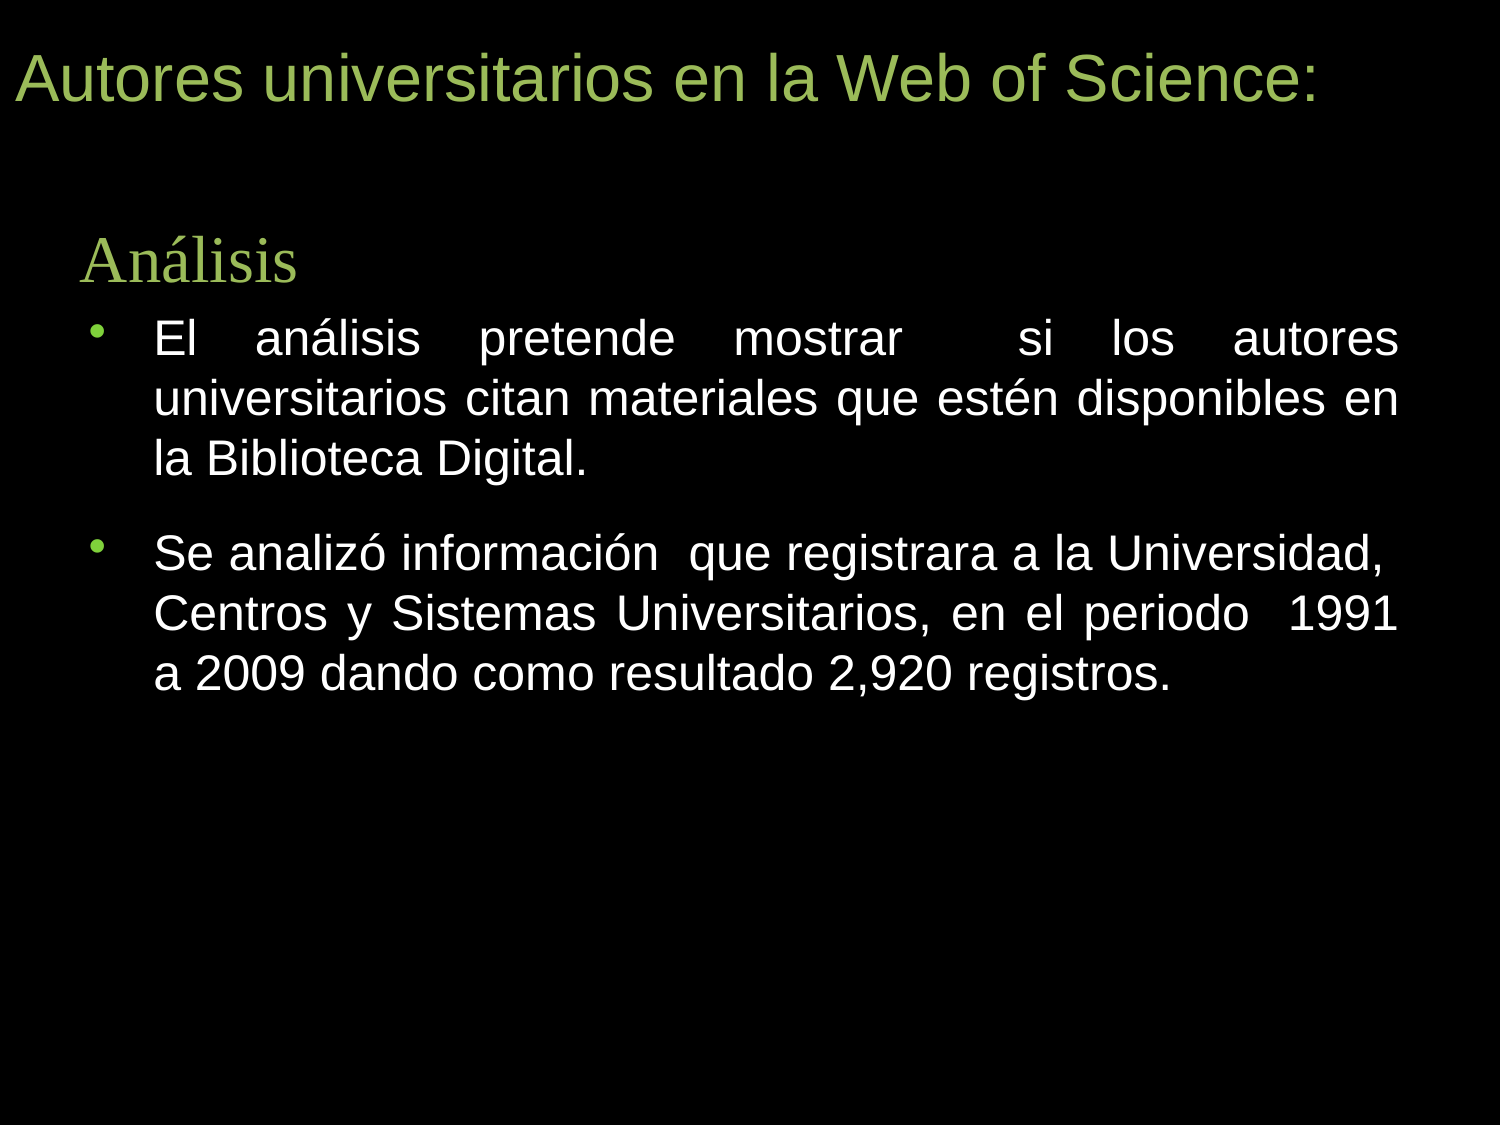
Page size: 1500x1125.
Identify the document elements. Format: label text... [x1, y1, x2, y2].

title Autores universitarios en la Web of Science: [0, 0, 1500, 230]
list Análisis El análisis pretende mostrar si los autores universitarios citan materiales que estén disponibles en la Biblioteca Digital. Se analizó información que registrara a la Universidad, Centros y Sistemas Universitarios, en el periodo 1991 a 2009 dando como resultado 2,920 registros. [64, 207, 1416, 1006]
